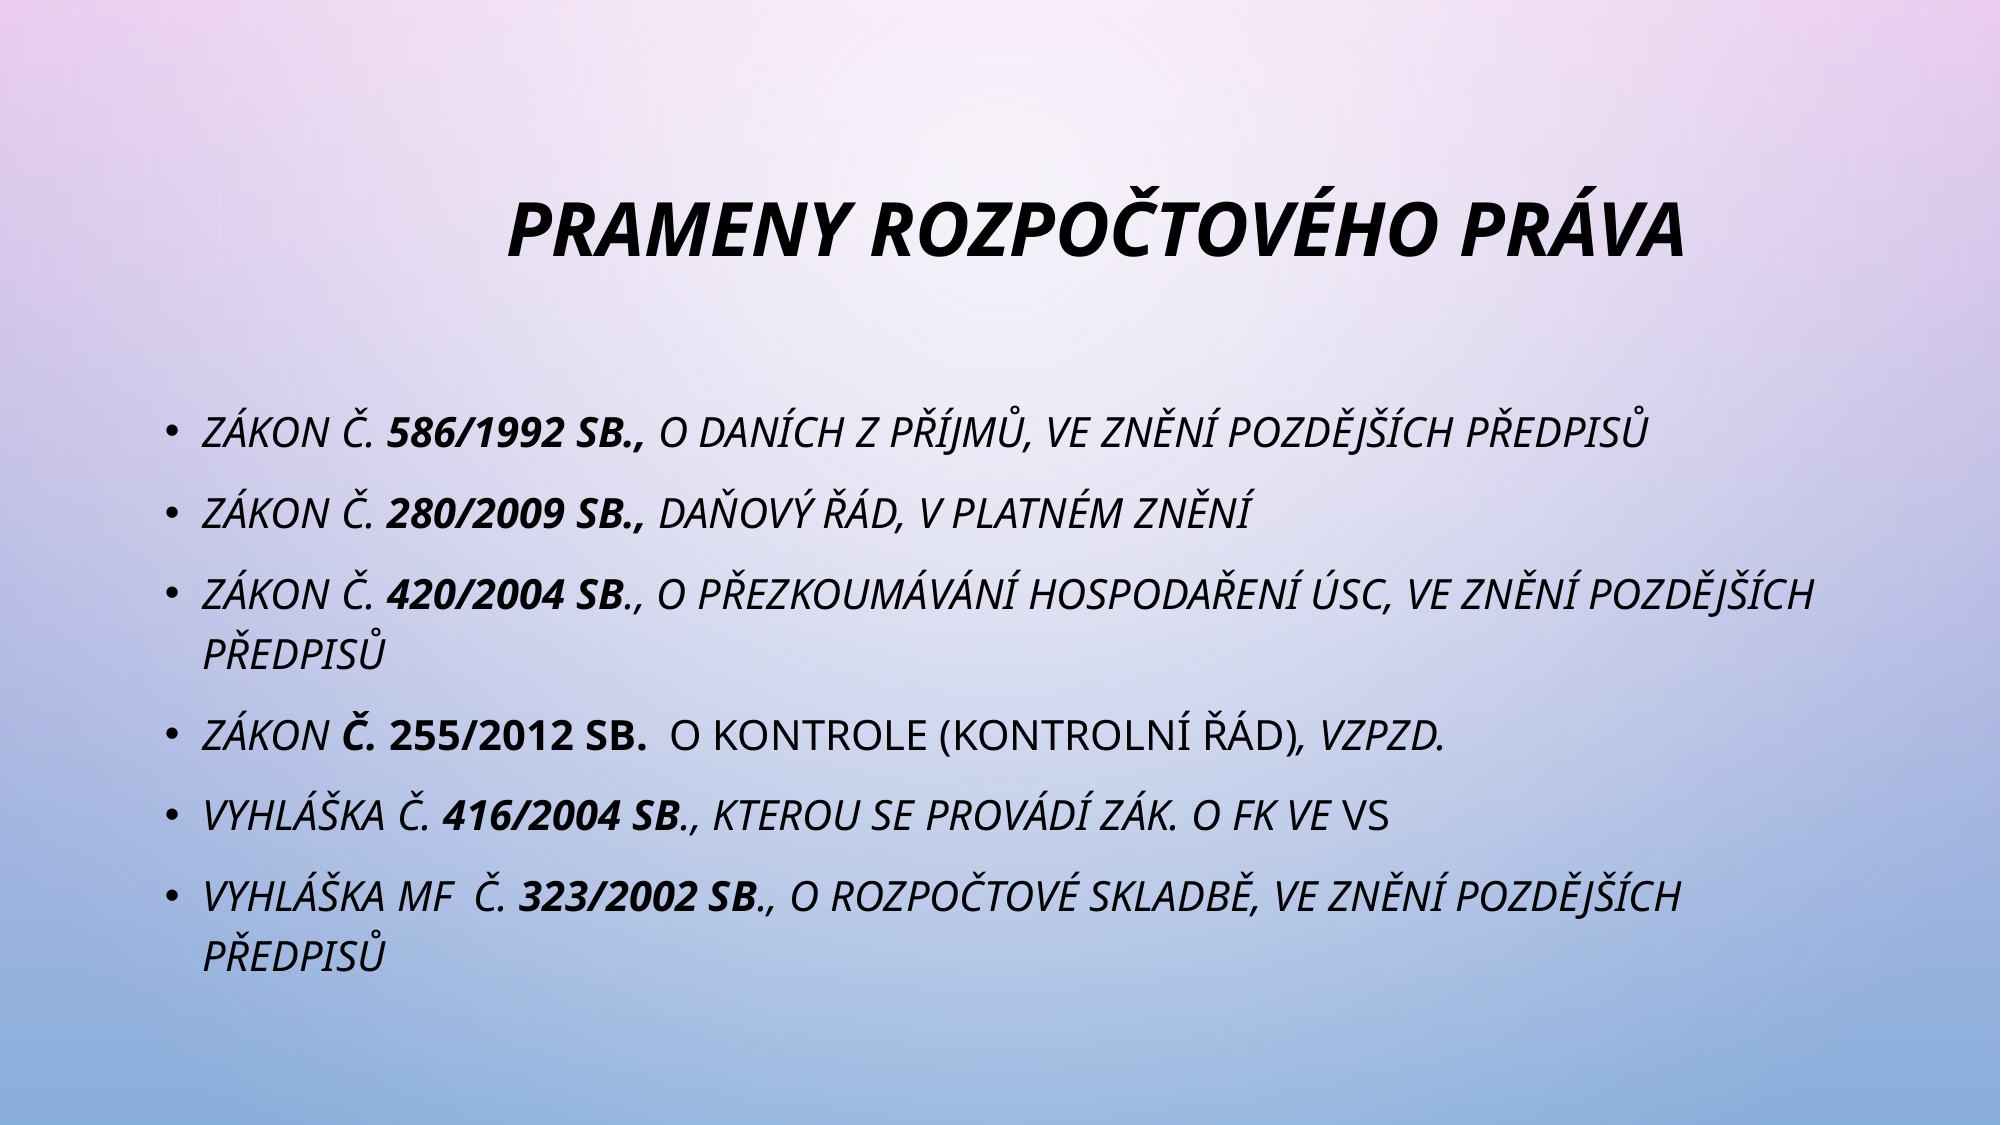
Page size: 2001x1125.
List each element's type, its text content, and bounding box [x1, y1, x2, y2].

list Zákon č. 586/1992 Sb., o daních z příjmů, ve znění pozdějších předpisů Zákon č. 280/2009 Sb., Daňový řád, v platném znění Zákon č. 420/2004 Sb., o přezkoumávání hospodaření ÚSC, ve znění pozdějších předpisů Zákon č. 255/2012 Sb. o kontrole (kontrolní řád), vzpzd. Vyhláška č. 416/2004 Sb., kterou se provádí zák. o FK ve VS Vyhláška MF č. 323/2002 Sb., o rozpočtové skladbě, ve znění pozdějších předpisů [149, 388, 1851, 950]
title Prameny rozpočtového práva [149, 101, 1851, 364]
title Zvláštní část FP FISKÁLNÍ [0, 0, 2000, 615]
